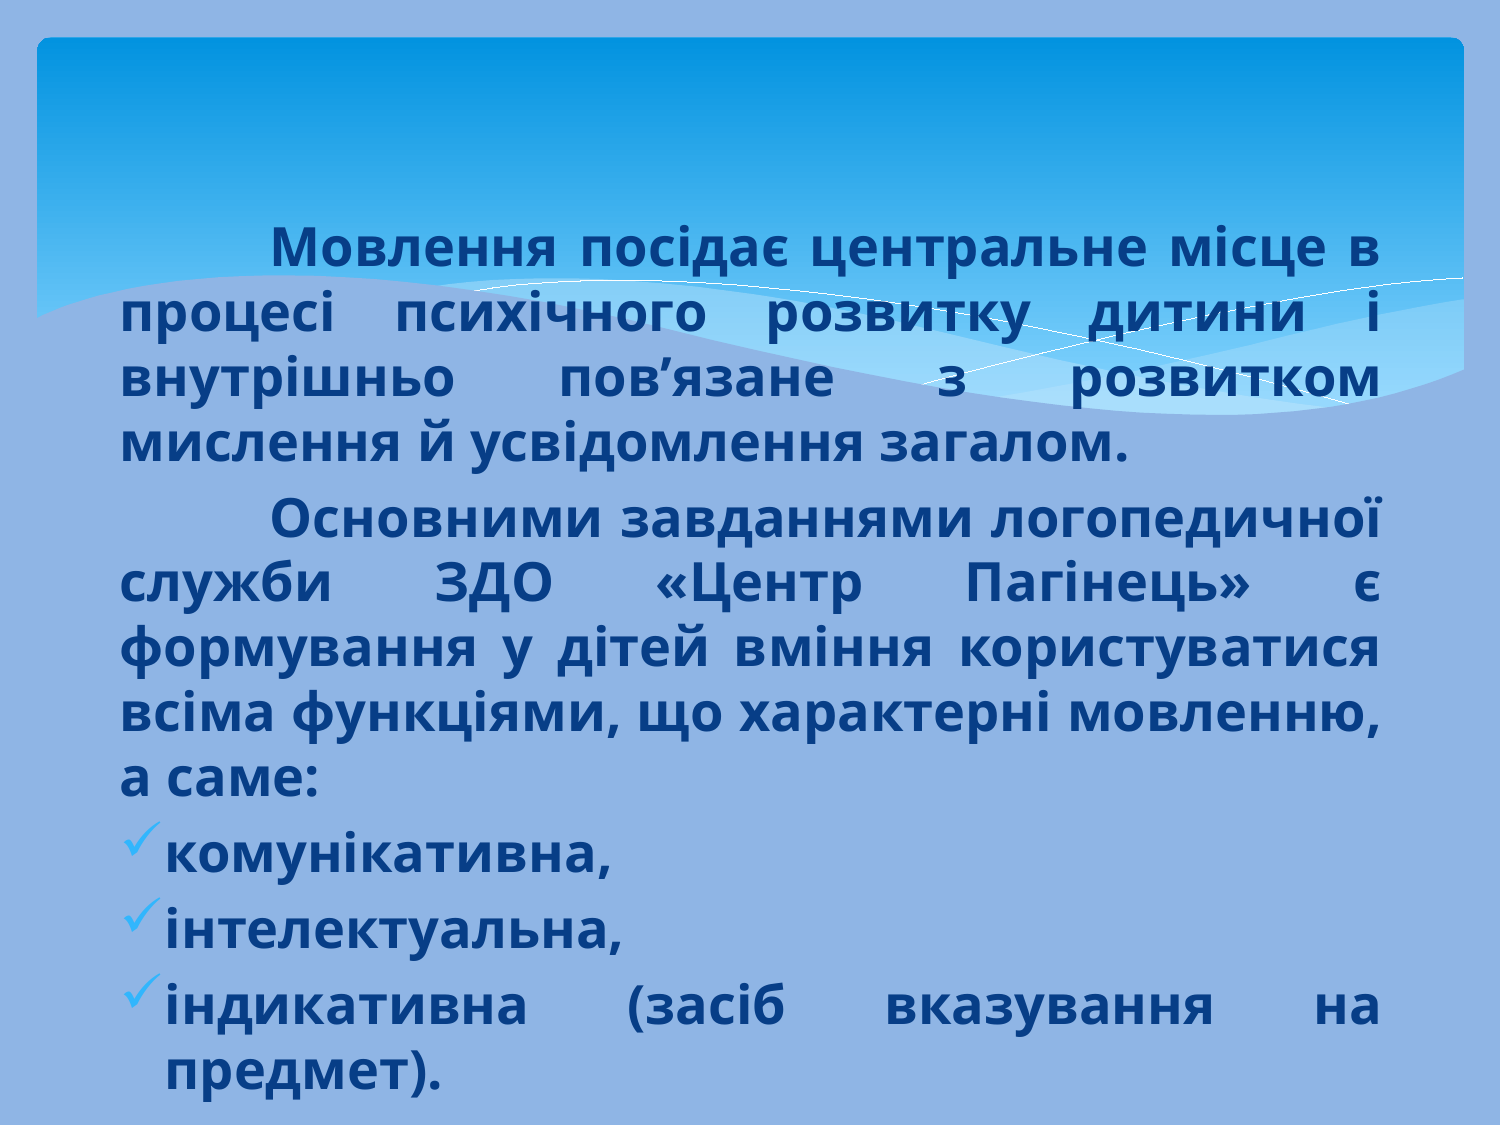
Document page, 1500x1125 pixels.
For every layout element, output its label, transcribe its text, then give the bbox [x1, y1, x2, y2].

list Мовлення посідає центральне місце в процесі психічного розвитку дитини і внутрішньо пов’язане з розвитком мислення й усвідомлення загалом. Основними завданнями логопедичної служби ЗДО «Центр Пагінець» є формування у дітей вміння користуватися всіма функціями, що характерні мовленню, а саме: комунікативна, інтелектуальна, індикативна (засіб вказування на предмет). [104, 204, 1399, 1058]
